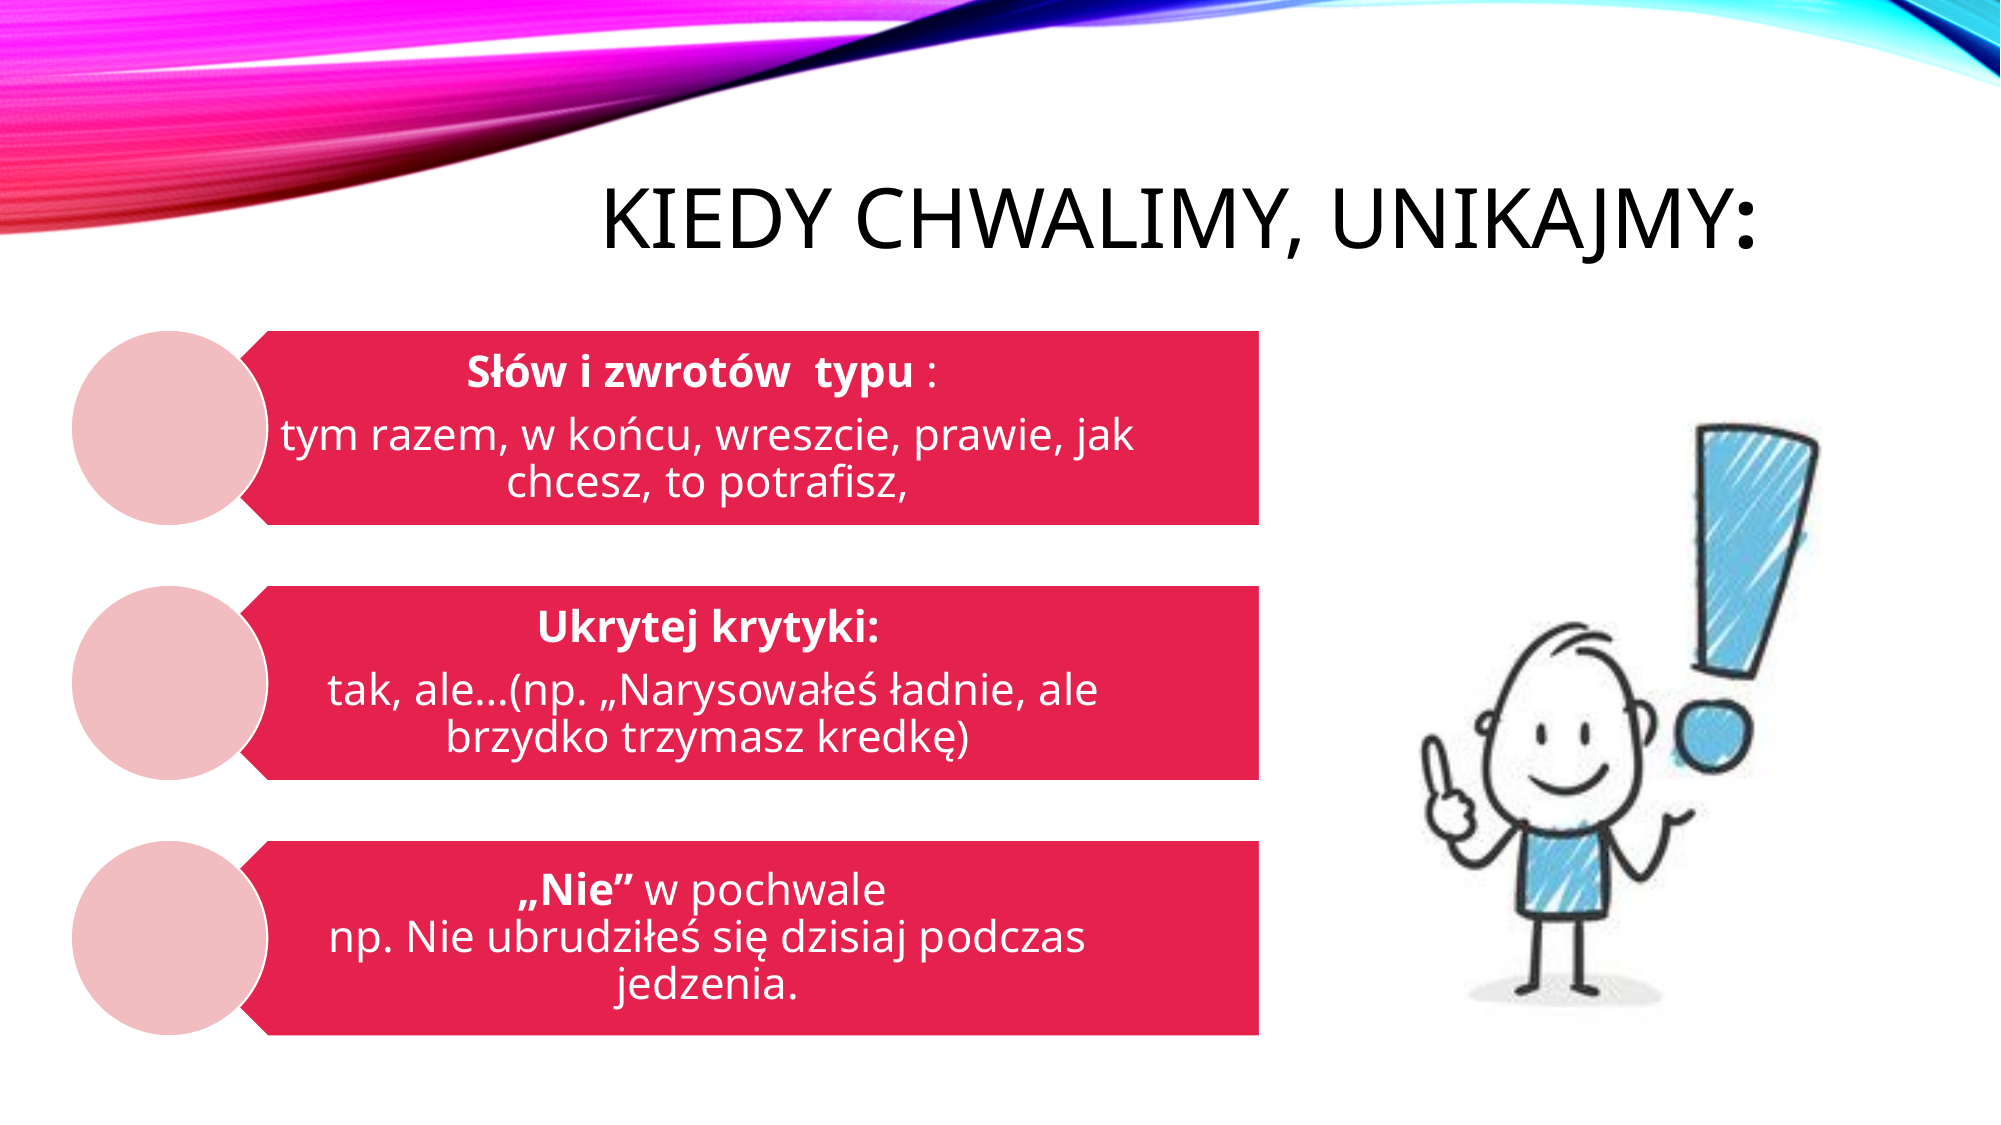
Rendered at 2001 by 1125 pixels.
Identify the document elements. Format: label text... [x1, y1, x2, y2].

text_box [0, 329, 1486, 1037]
title Kiedy chwalimy, unikajmy: [472, 165, 1886, 376]
picture [1910, 0, 2000, 45]
picture [0, 0, 2000, 237]
picture [1890, 0, 2000, 75]
picture [1285, 376, 1968, 1047]
